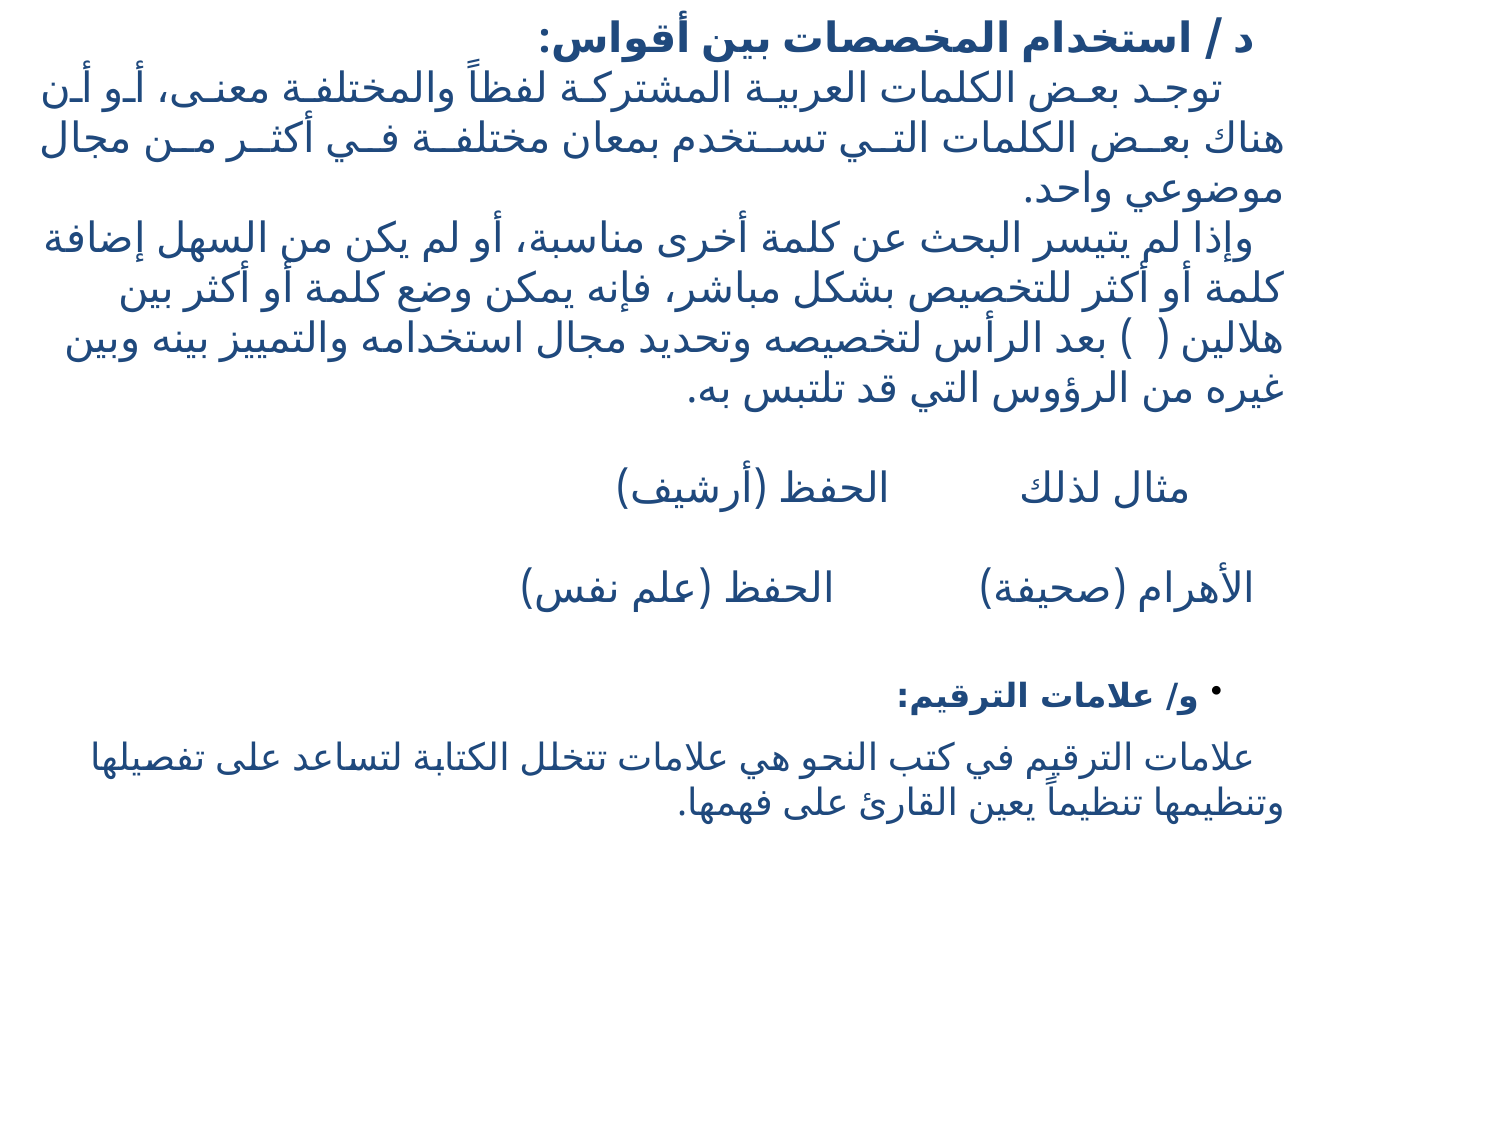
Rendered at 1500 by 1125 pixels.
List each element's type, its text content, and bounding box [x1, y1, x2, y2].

text_box و/ علامات الترقيم: [825, 666, 1238, 722]
text_box علامات الترقيم في كتب النحو هي علامات تتخلل الكتابة لتساعد على تفصيلها وتنظيمها تنظيماً يعين القارئ على فهمها. [75, 725, 1300, 876]
text_box د / استخدام المخصصات بين أقواس: توجد بعض الكلمات العربية المشتركة لفظاً والمختلفة معنى، أو أن هناك بعض الكلمات التي تستخدم بمعان مختلفة في أكثر من مجال موضوعي واحد. وإذا لم يتيسر البحث عن كلمة أخرى مناسبة، أو لم يكن من السهل إضافة كلمة أو أكثر للتخصيص بشكل مباشر، فإنه يمكن وضع كلمة أو أكثر بين هلالين ( ) بعد الرأس لتخصيصه وتحديد مجال استخدامه والتمييز بينه وبين غيره من الرؤوس التي قد تلتبس به. مثال لذلك الحفظ (أرشيف) الأهرام (صحيفة) الحفظ (علم نفس) [24, 3, 1300, 669]
